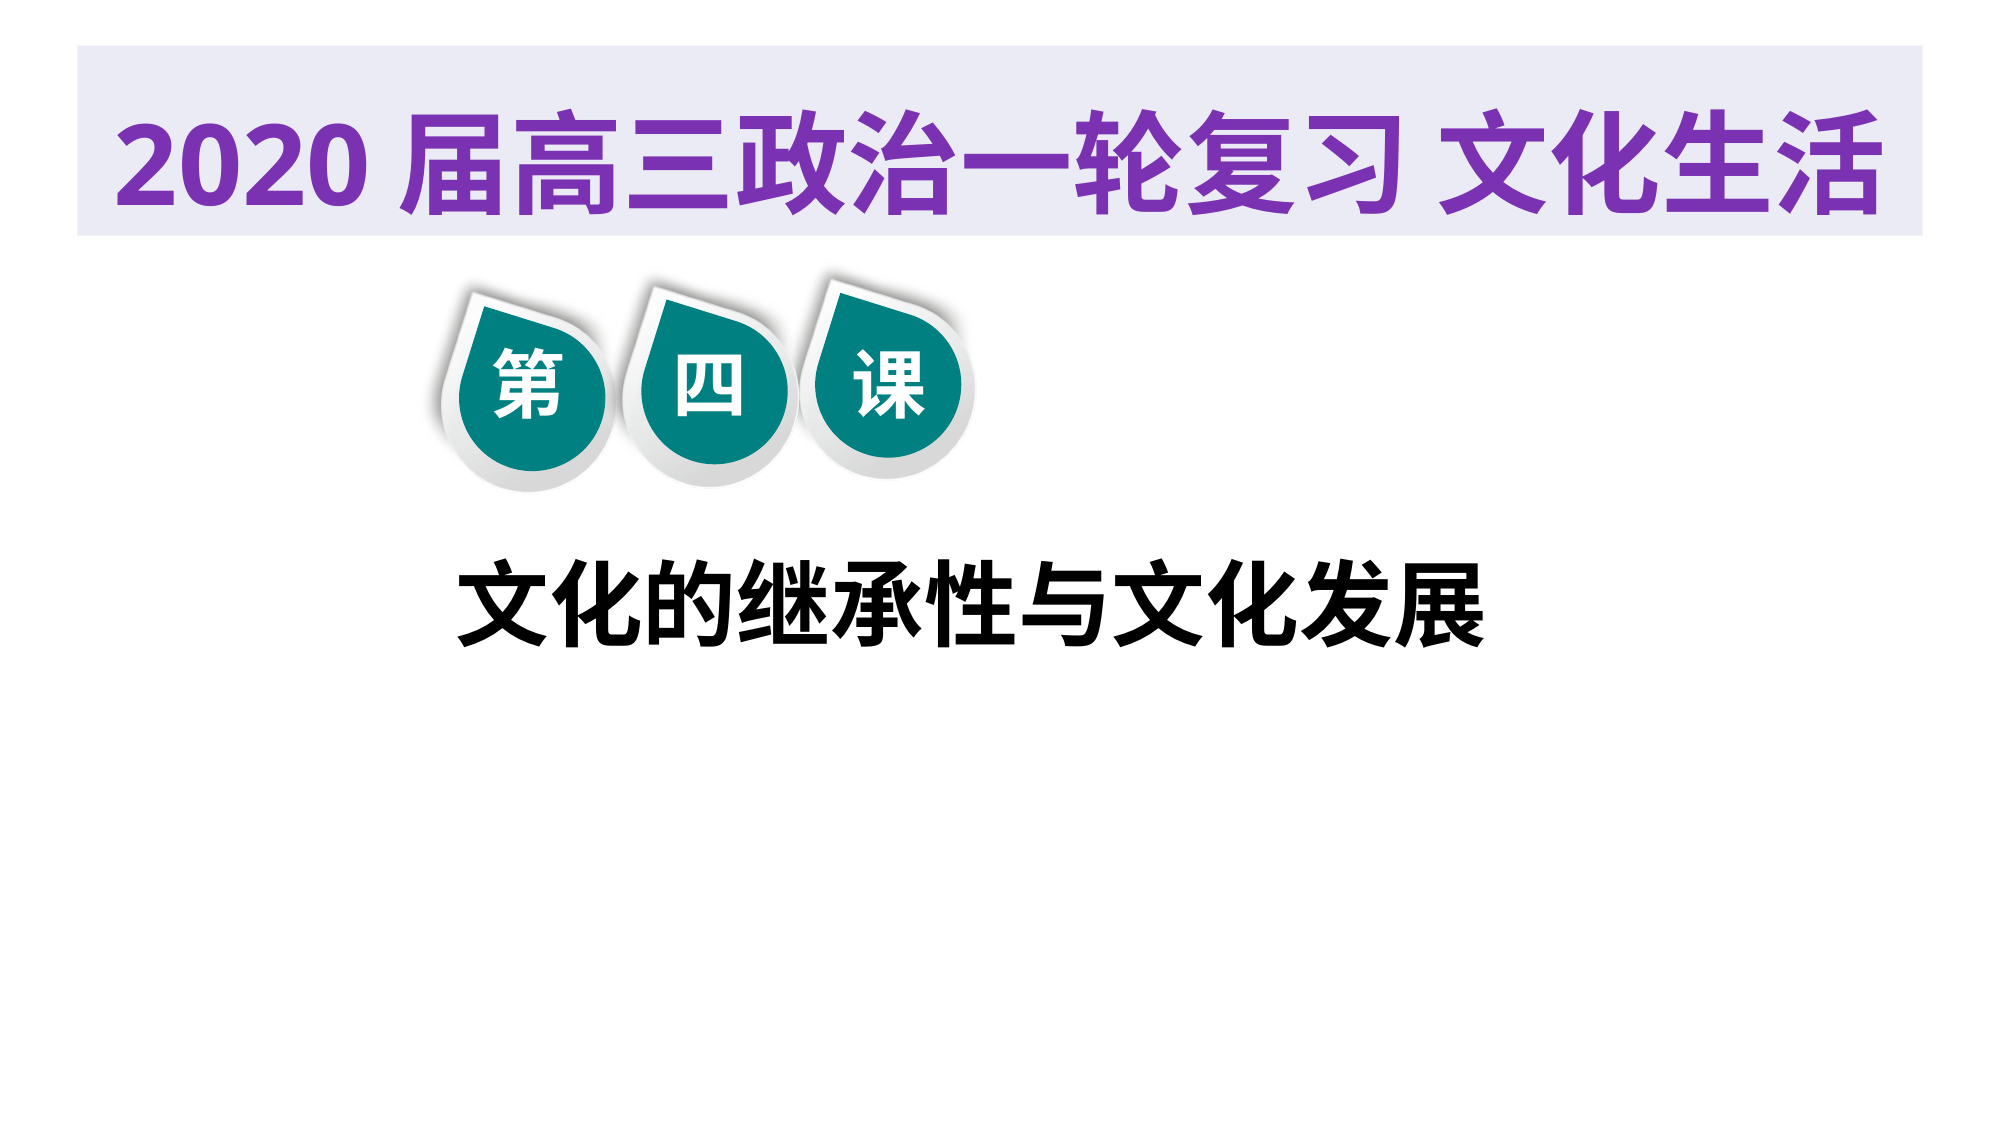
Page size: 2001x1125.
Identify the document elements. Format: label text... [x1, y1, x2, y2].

text_box 2020届高三政治一轮复习 文化生活 [77, 45, 1923, 236]
text_box 文化的继承性与文化发展 [440, 538, 1563, 667]
picture [371, 236, 1044, 538]
